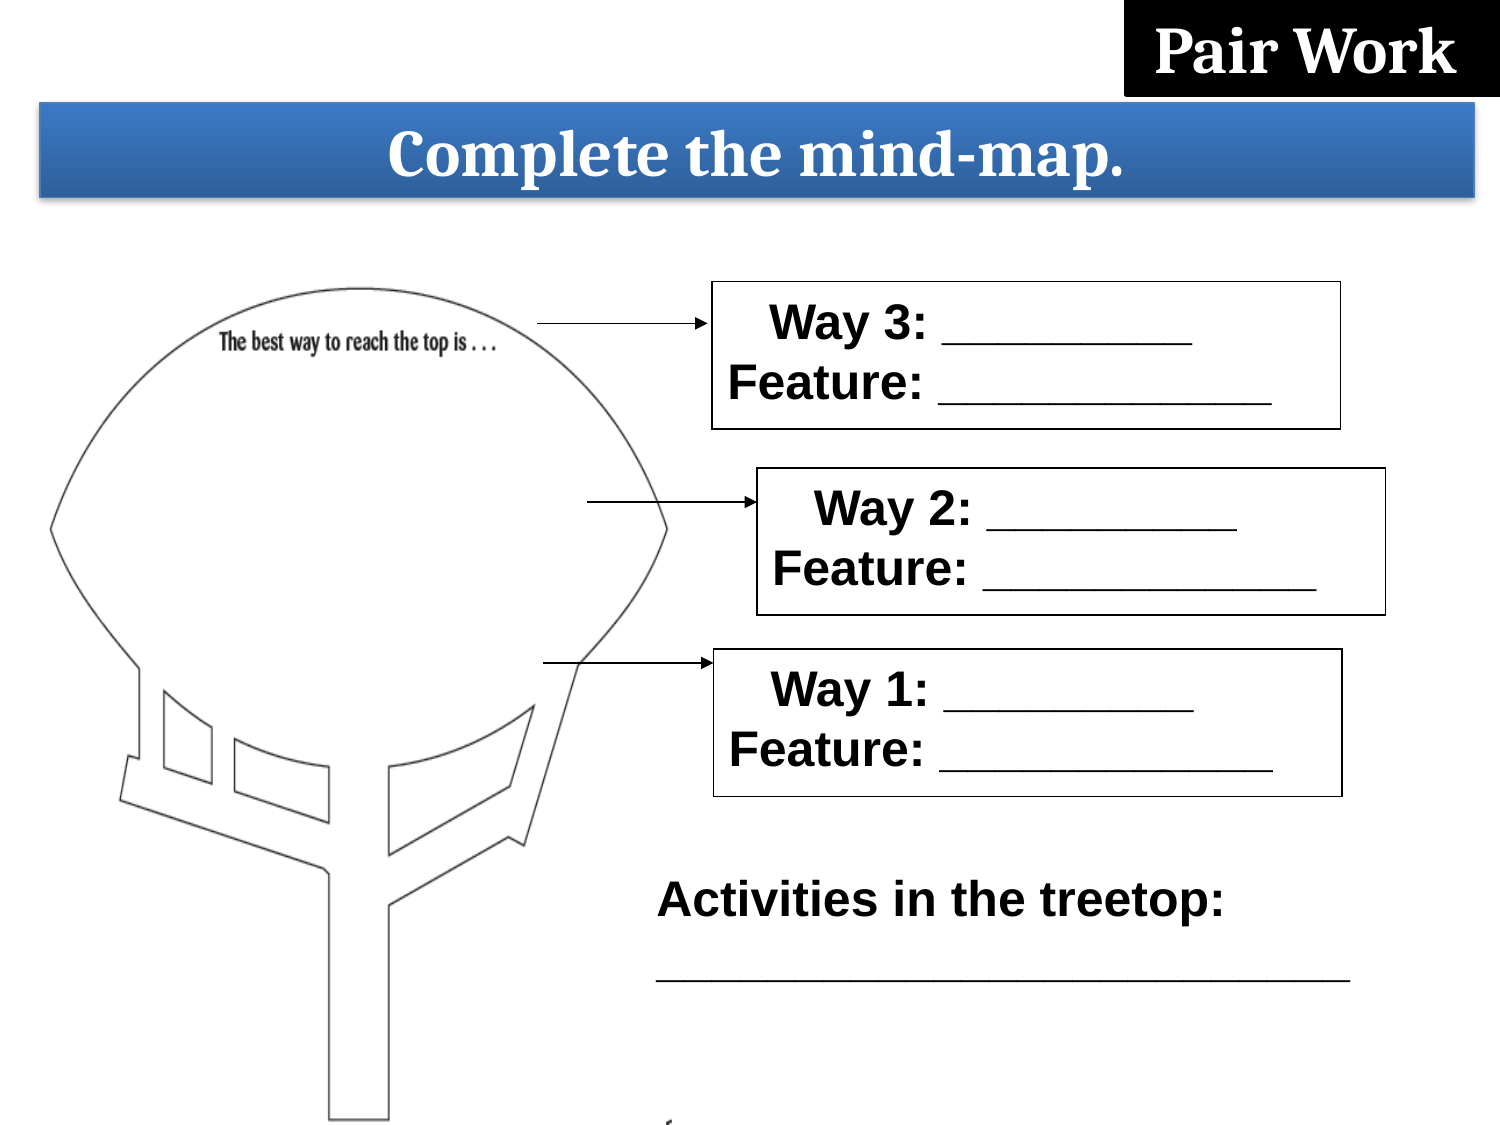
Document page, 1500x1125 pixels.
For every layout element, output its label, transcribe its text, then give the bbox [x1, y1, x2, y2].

text_box Complete the mind-map. [39, 102, 1475, 198]
text_box Way 3: _________ Feature: ____________ [712, 281, 1341, 429]
text_box Way 2: _________ Feature: ____________ [757, 467, 1386, 616]
text_box Activities in the treetop: _________________________ [677, 859, 1392, 994]
text_box Pair Work [1124, 0, 1500, 97]
picture [40, 279, 673, 1125]
text_box Way 1: _________ Feature: ____________ [713, 649, 1342, 797]
